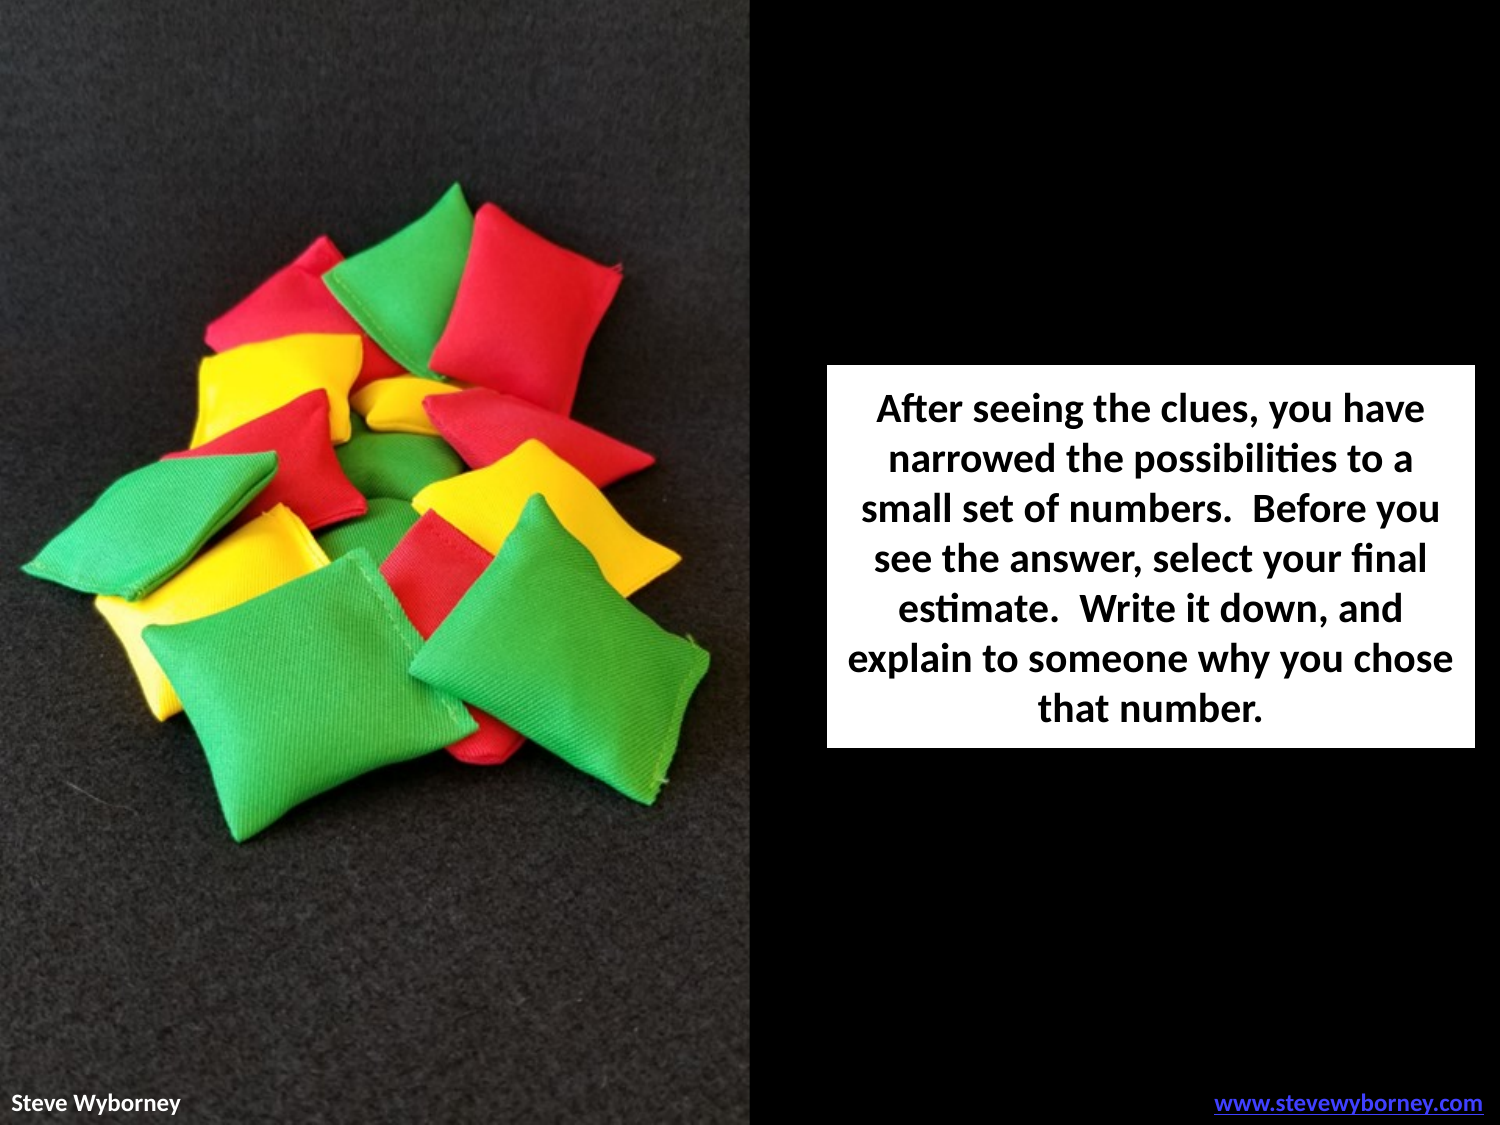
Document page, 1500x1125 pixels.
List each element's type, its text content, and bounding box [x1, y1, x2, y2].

text_box After seeing the clues, you have narrowed the possibilities to a small set of numbers. Before you see the answer, select your final estimate. Write it down, and explain to someone why you chose that number. [823, 360, 1479, 752]
picture [0, 0, 751, 1125]
text_box www.stevewyborney.com [1199, 1079, 1499, 1125]
